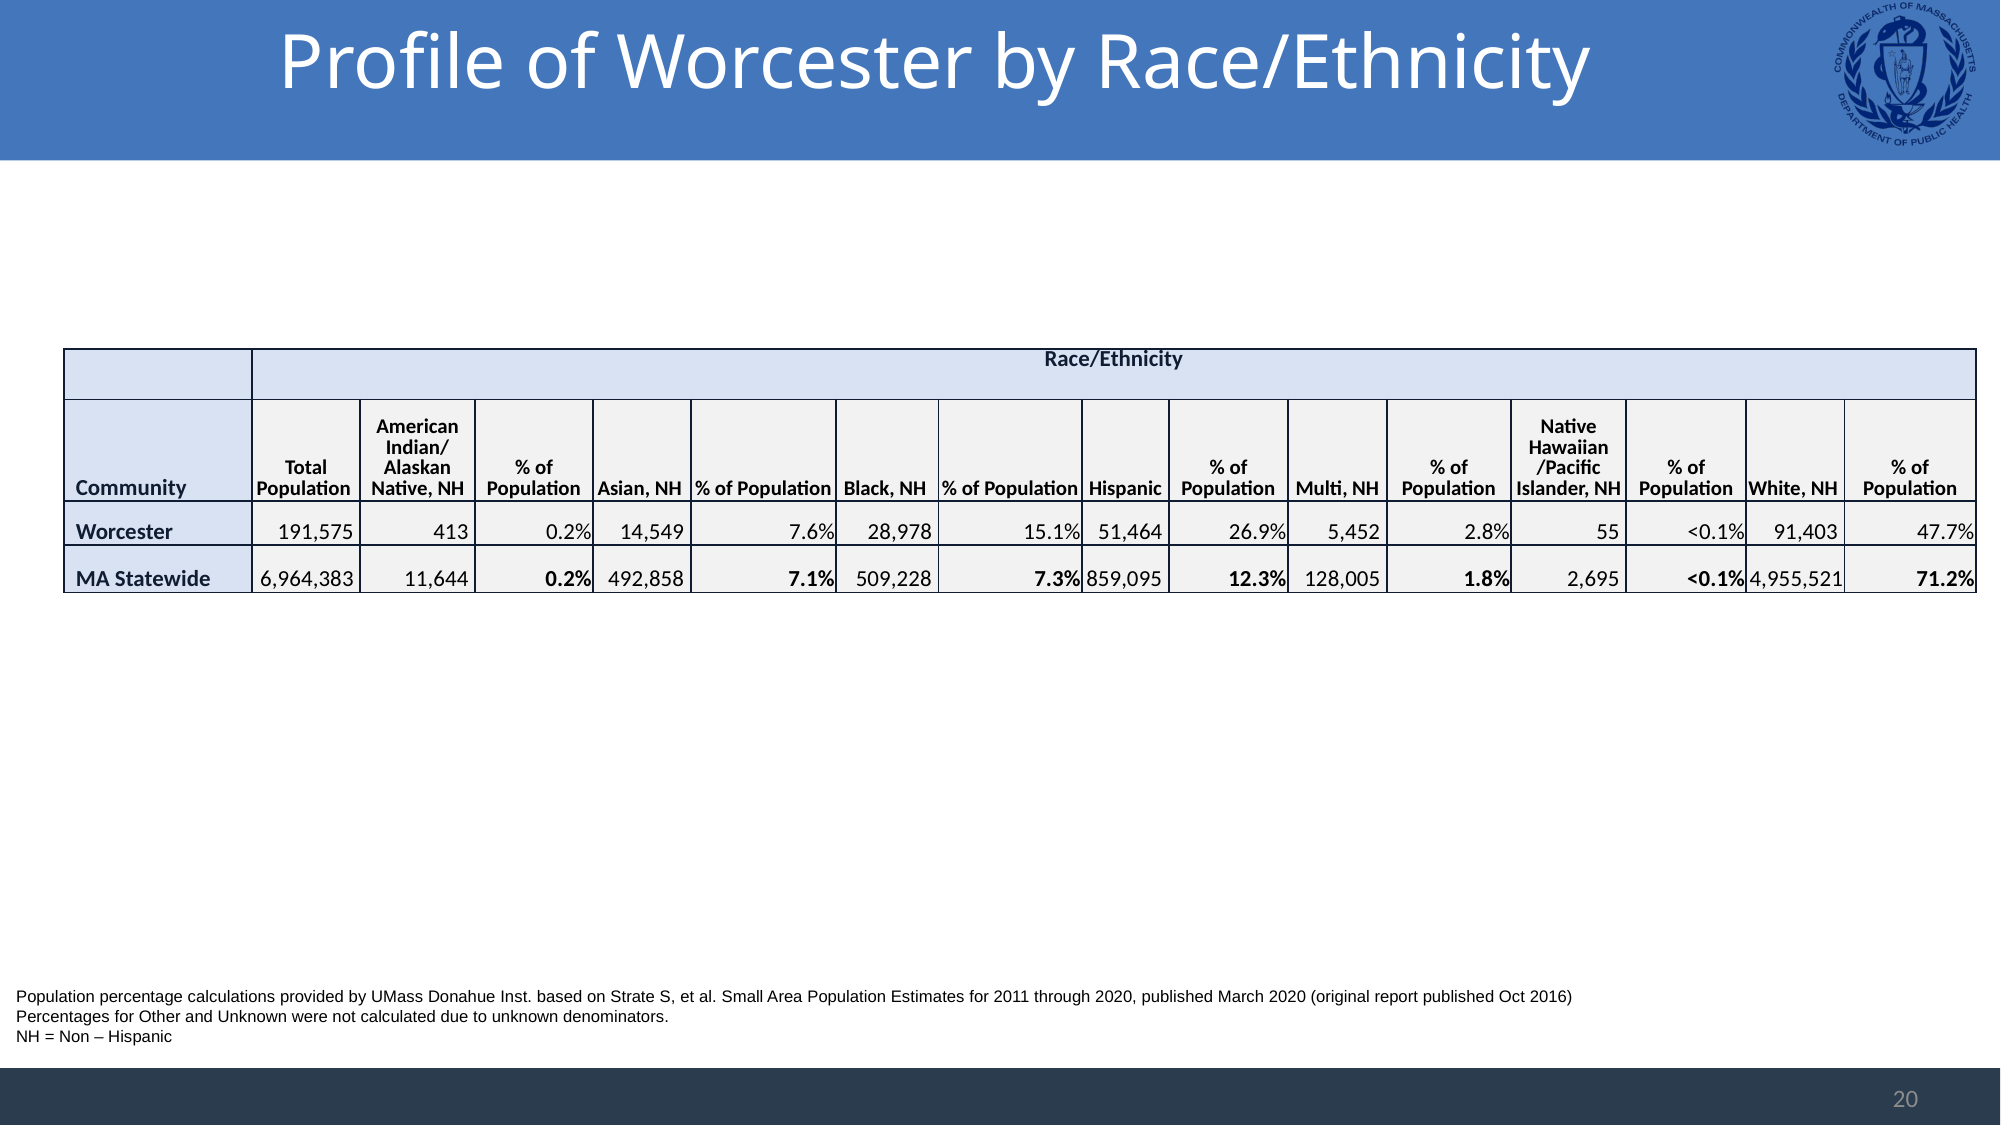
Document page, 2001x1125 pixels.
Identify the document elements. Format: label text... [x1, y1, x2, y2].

table_cell % of Population [476, 400, 592, 500]
table_cell 26.9% [1170, 502, 1287, 544]
table_cell 859,095 [1083, 546, 1168, 592]
table_cell Black, NH [837, 400, 938, 500]
table_cell Worcester [65, 502, 251, 544]
table_cell 11,644 [361, 546, 474, 592]
table_cell 55 [1512, 502, 1625, 544]
table_cell % of Population [692, 400, 835, 500]
table_cell 509,228 [837, 546, 938, 592]
table_cell 47.7% [1845, 502, 1975, 544]
table_cell 7.6% [692, 502, 835, 544]
table_cell Asian, NH [594, 400, 690, 500]
table_cell White, NH [1747, 400, 1844, 500]
table_cell American Indian/ Alaskan Native, NH [361, 400, 474, 500]
table_cell % of Population [1388, 400, 1510, 500]
table_cell 12.3% [1170, 546, 1287, 592]
table_cell 2,695 [1512, 546, 1625, 592]
text_box Population percentage calculations provided by UMass Donahue Inst. based on Strate S, et al. Small Area Population Estimates for 2011 through 2020, published March 2020 (original report published Oct 2016) Percentages for Other and Unknown were not calculated due to unknown denominators. NH = Non – Hispanic [1, 978, 1996, 1079]
table_cell 51,464 [1083, 502, 1168, 544]
table_cell 492,858 [594, 546, 690, 592]
table_cell 1.8% [1388, 546, 1510, 592]
table_cell MA Statewide [65, 546, 251, 592]
table_cell Multi, NH [1289, 400, 1386, 500]
table_cell 128,005 [1289, 546, 1386, 592]
table_cell 5,452 [1289, 502, 1386, 544]
table_cell 91,403 [1747, 502, 1844, 544]
table_cell <0.1% [1627, 502, 1745, 544]
table_cell 0.2% [476, 546, 592, 592]
table_cell Native Hawaiian /Pacific Islander, NH [1512, 400, 1625, 500]
table_cell Community [65, 400, 251, 500]
title Profile of Worcester by Race/Ethnicity [0, 6, 1884, 157]
table_cell <0.1% [1627, 546, 1745, 592]
table_cell Total Population [253, 400, 359, 500]
table_cell % of Population [1170, 400, 1287, 500]
table_cell 4,955,521 [1747, 546, 1844, 592]
table_cell 413 [361, 502, 474, 544]
table_cell Hispanic [1083, 400, 1168, 500]
table_cell % of Population [1627, 400, 1745, 500]
table_cell % of Population [939, 400, 1081, 500]
table_cell 191,575 [253, 502, 359, 544]
table_header Race/Ethnicity [253, 350, 1975, 399]
table_cell % of Population [1845, 400, 1975, 500]
picture [1833, 2, 1977, 146]
table_cell 7.1% [692, 546, 835, 592]
table_cell 71.2% [1845, 546, 1975, 592]
table_cell 2.8% [1388, 502, 1510, 544]
table_cell 28,978 [837, 502, 938, 544]
table_cell 6,964,383 [253, 546, 359, 592]
table_cell 0.2% [476, 502, 592, 544]
table_cell 14,549 [594, 502, 690, 544]
table_cell 15.1% [939, 502, 1081, 544]
slide_number 20 [1833, 1079, 1934, 1125]
table_cell 7.3% [939, 546, 1081, 592]
table_header [65, 350, 251, 399]
